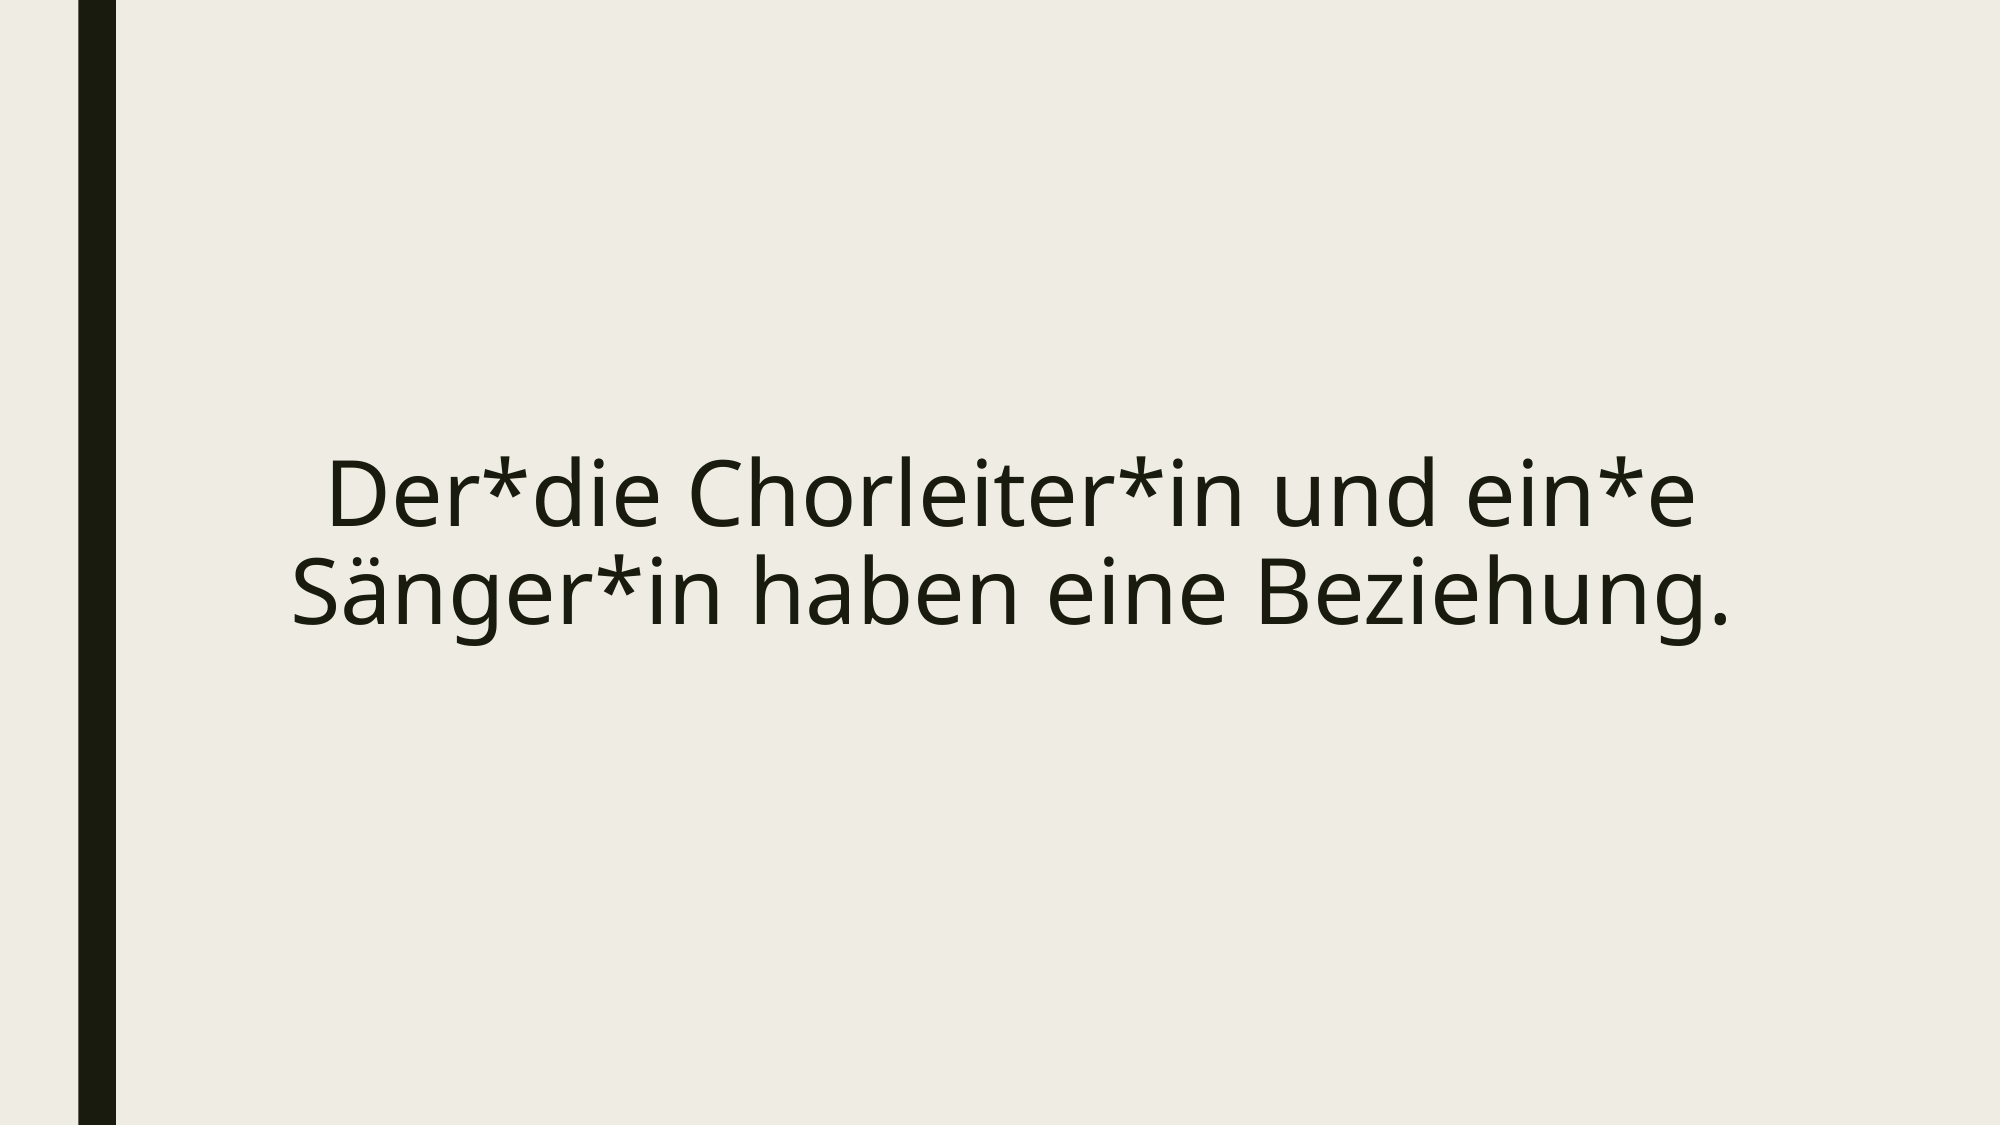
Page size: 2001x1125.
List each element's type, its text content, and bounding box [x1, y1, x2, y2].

title Der*die Chorleiter*in und ein*e Sänger*in haben eine Beziehung. [225, 440, 1800, 685]
